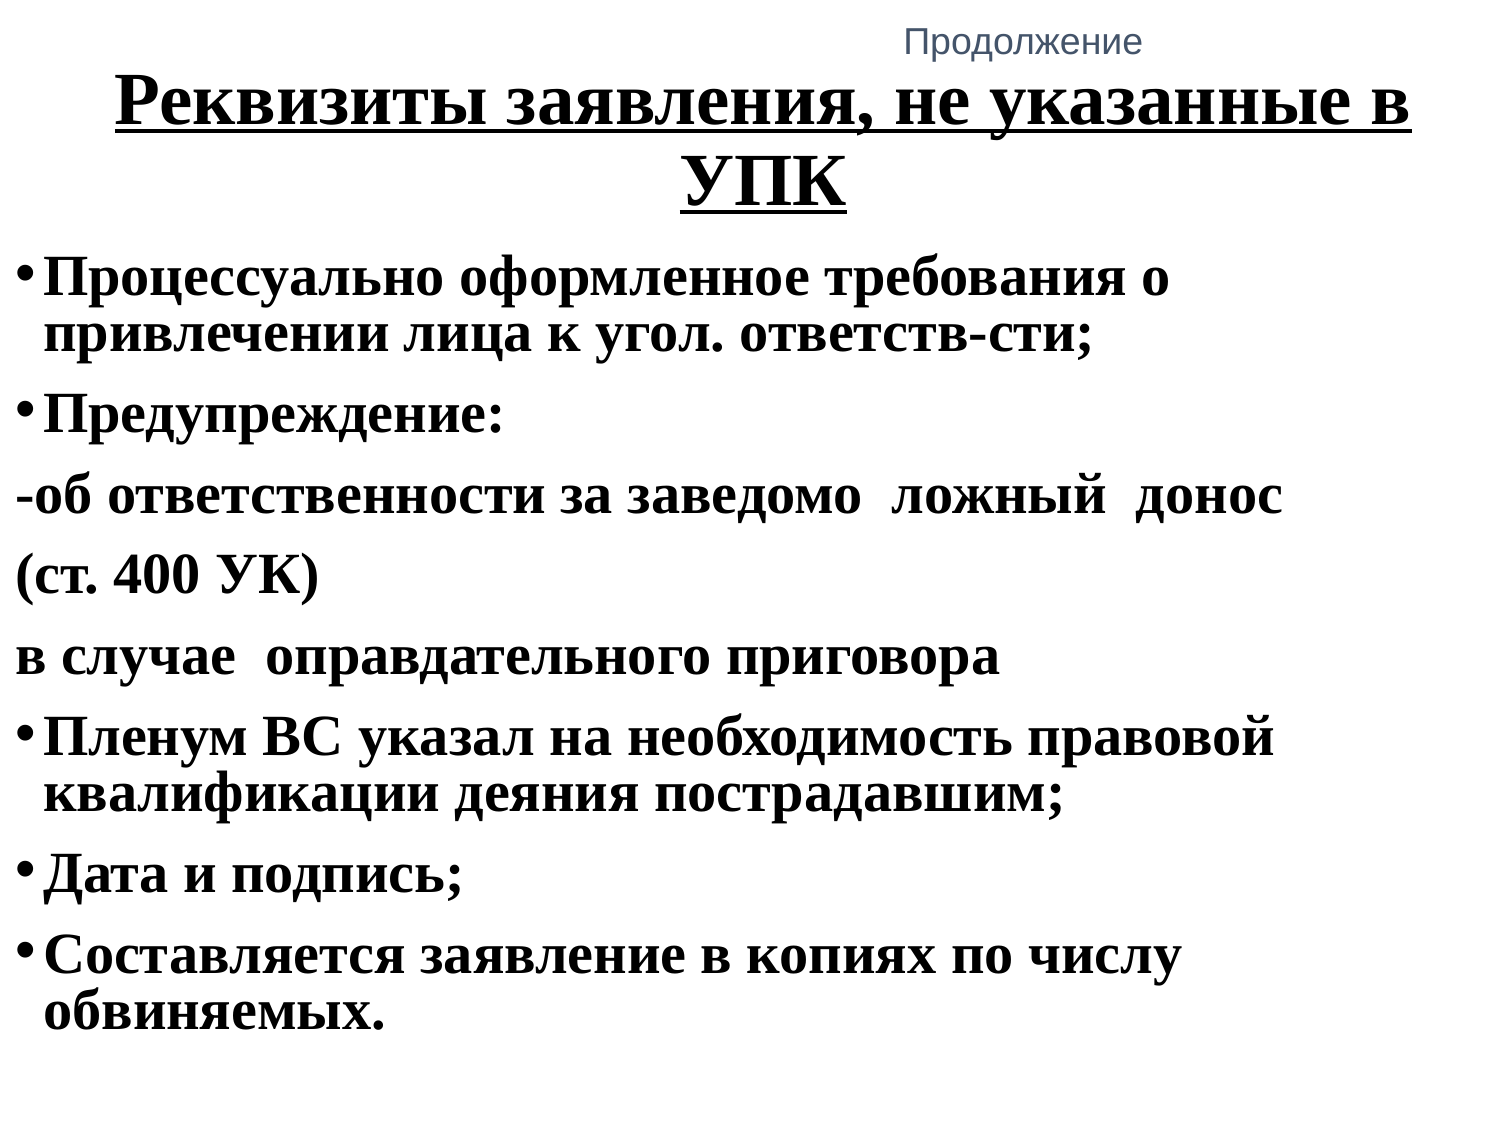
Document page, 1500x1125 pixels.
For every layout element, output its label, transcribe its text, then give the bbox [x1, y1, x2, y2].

list Процессуально оформленное требования о привлечении лица к угол. ответств-сти; Предупреждение: -об ответственности за заведомо ложный донос (ст. 400 УК) в случае оправдательного приговора Пленум ВС указал на необходимость правовой квалификации деяния пострадавшим; Дата и подпись; Составляется заявление в копиях по числу обвиняемых. [0, 243, 1500, 1106]
text_box Продолжение [888, 9, 1159, 70]
title Реквизиты заявления, не указанные в УПК [88, 31, 1439, 243]
